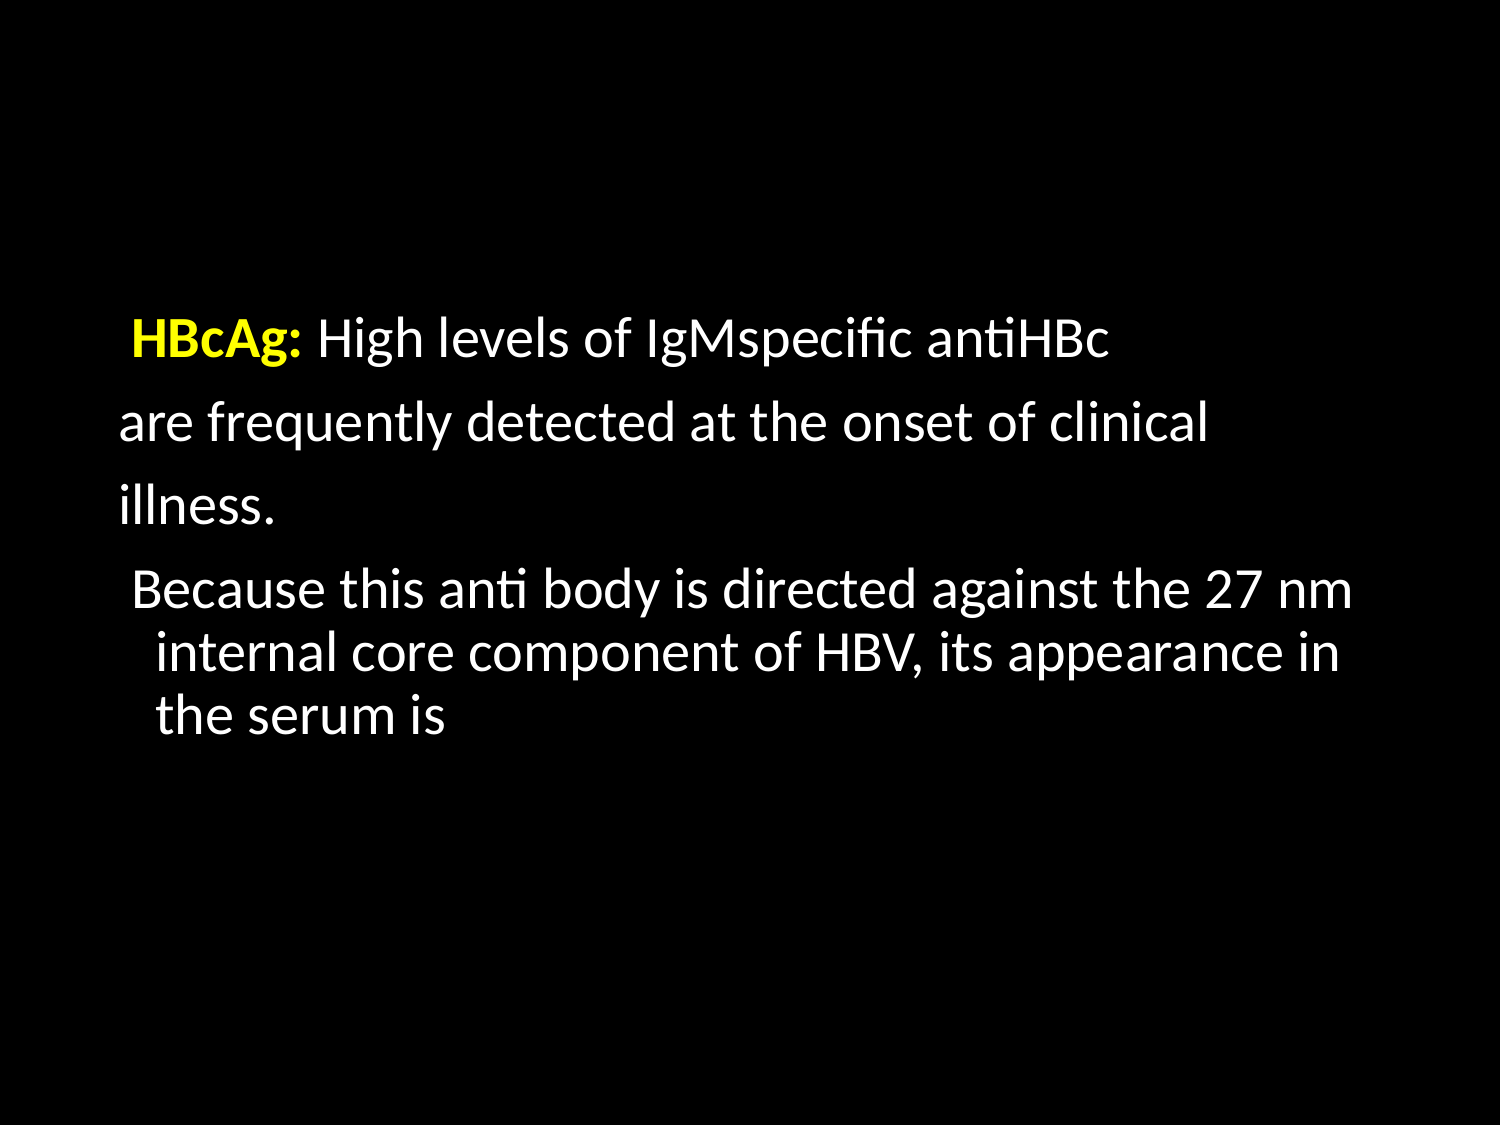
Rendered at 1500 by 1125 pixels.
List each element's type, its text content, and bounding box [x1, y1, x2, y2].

list HBcAg: High levels of IgM­specific anti­HBc are frequently detected at the onset of clinical illness. Because this anti body is directed against the 27 nm internal core component of HBV, its appearance in the serum is [103, 299, 1397, 1014]
